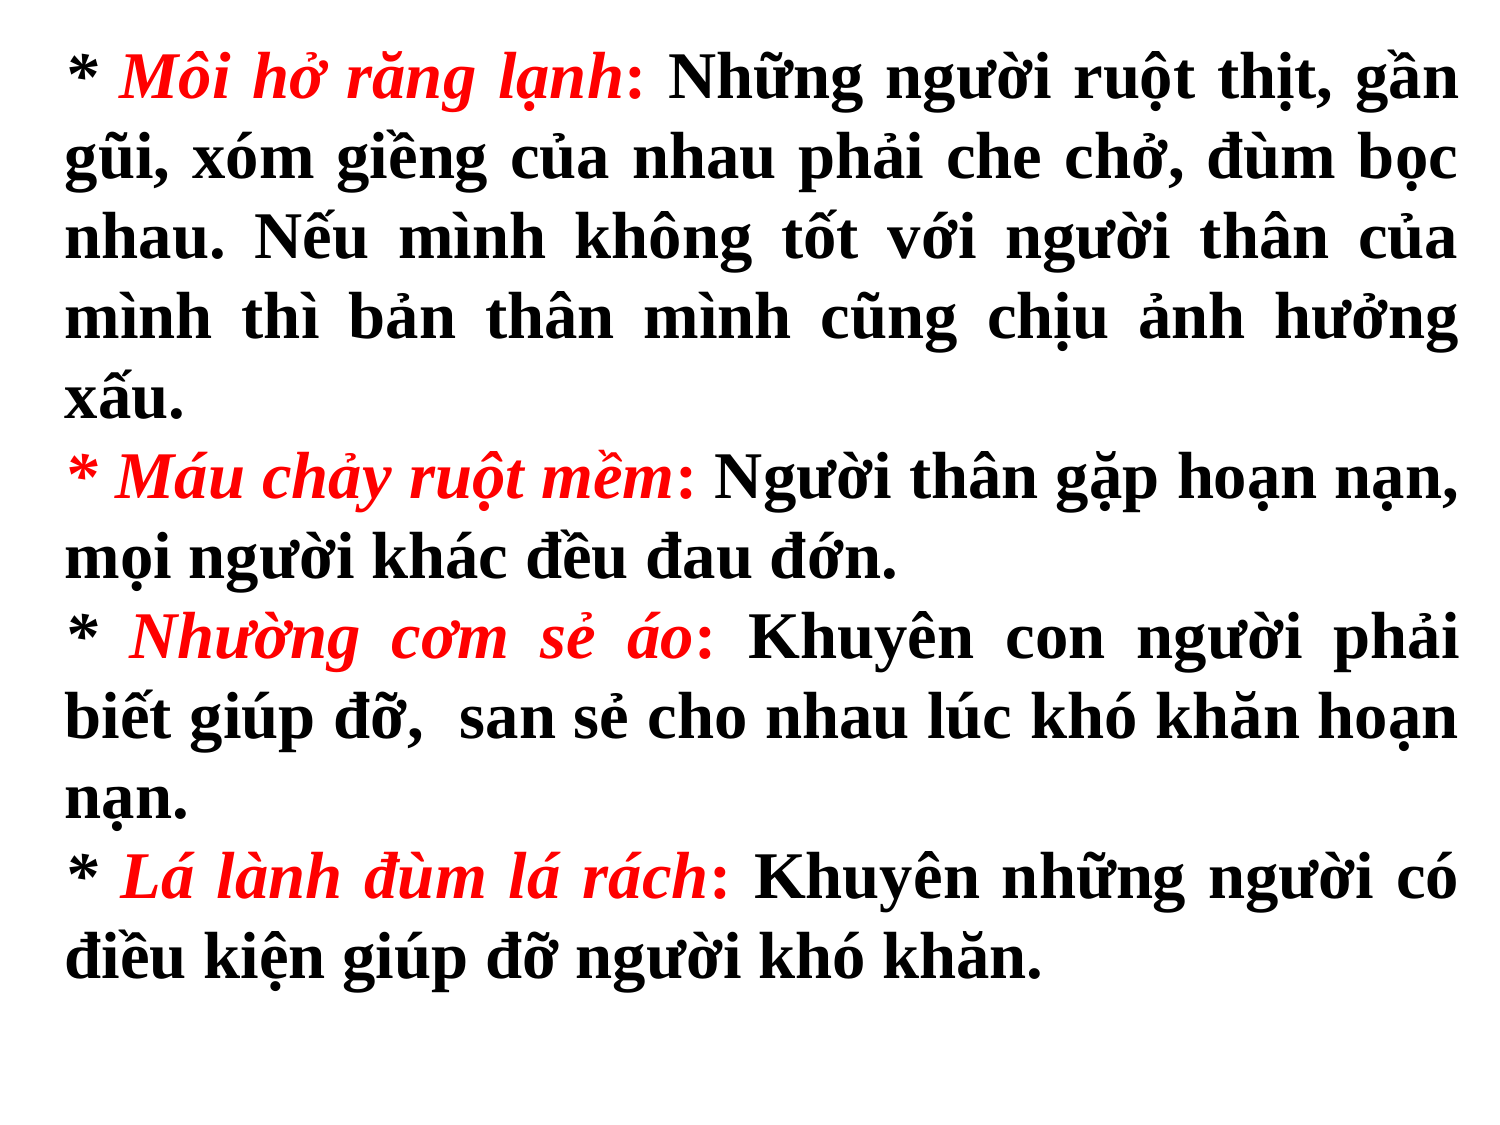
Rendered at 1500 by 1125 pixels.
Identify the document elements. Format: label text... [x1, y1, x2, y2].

text_box * Môi hở răng lạnh: Những người ruột thịt, gần gũi, xóm giềng của nhau phải che chở, đùm bọc nhau. Nếu mình không tốt với người thân của mình thì bản thân mình cũng chịu ảnh hưởng xấu. * Máu chảy ruột mềm: Người thân gặp hoạn nạn, mọi người khác đều đau đớn. * Nhường cơm sẻ áo: Khuyên con người phải biết giúp đỡ, san sẻ cho nhau lúc khó khăn hoạn nạn. * Lá lành đùm lá rách: Khuyên những người có điều kiện giúp đỡ người khó khăn. [49, 24, 1475, 1000]
